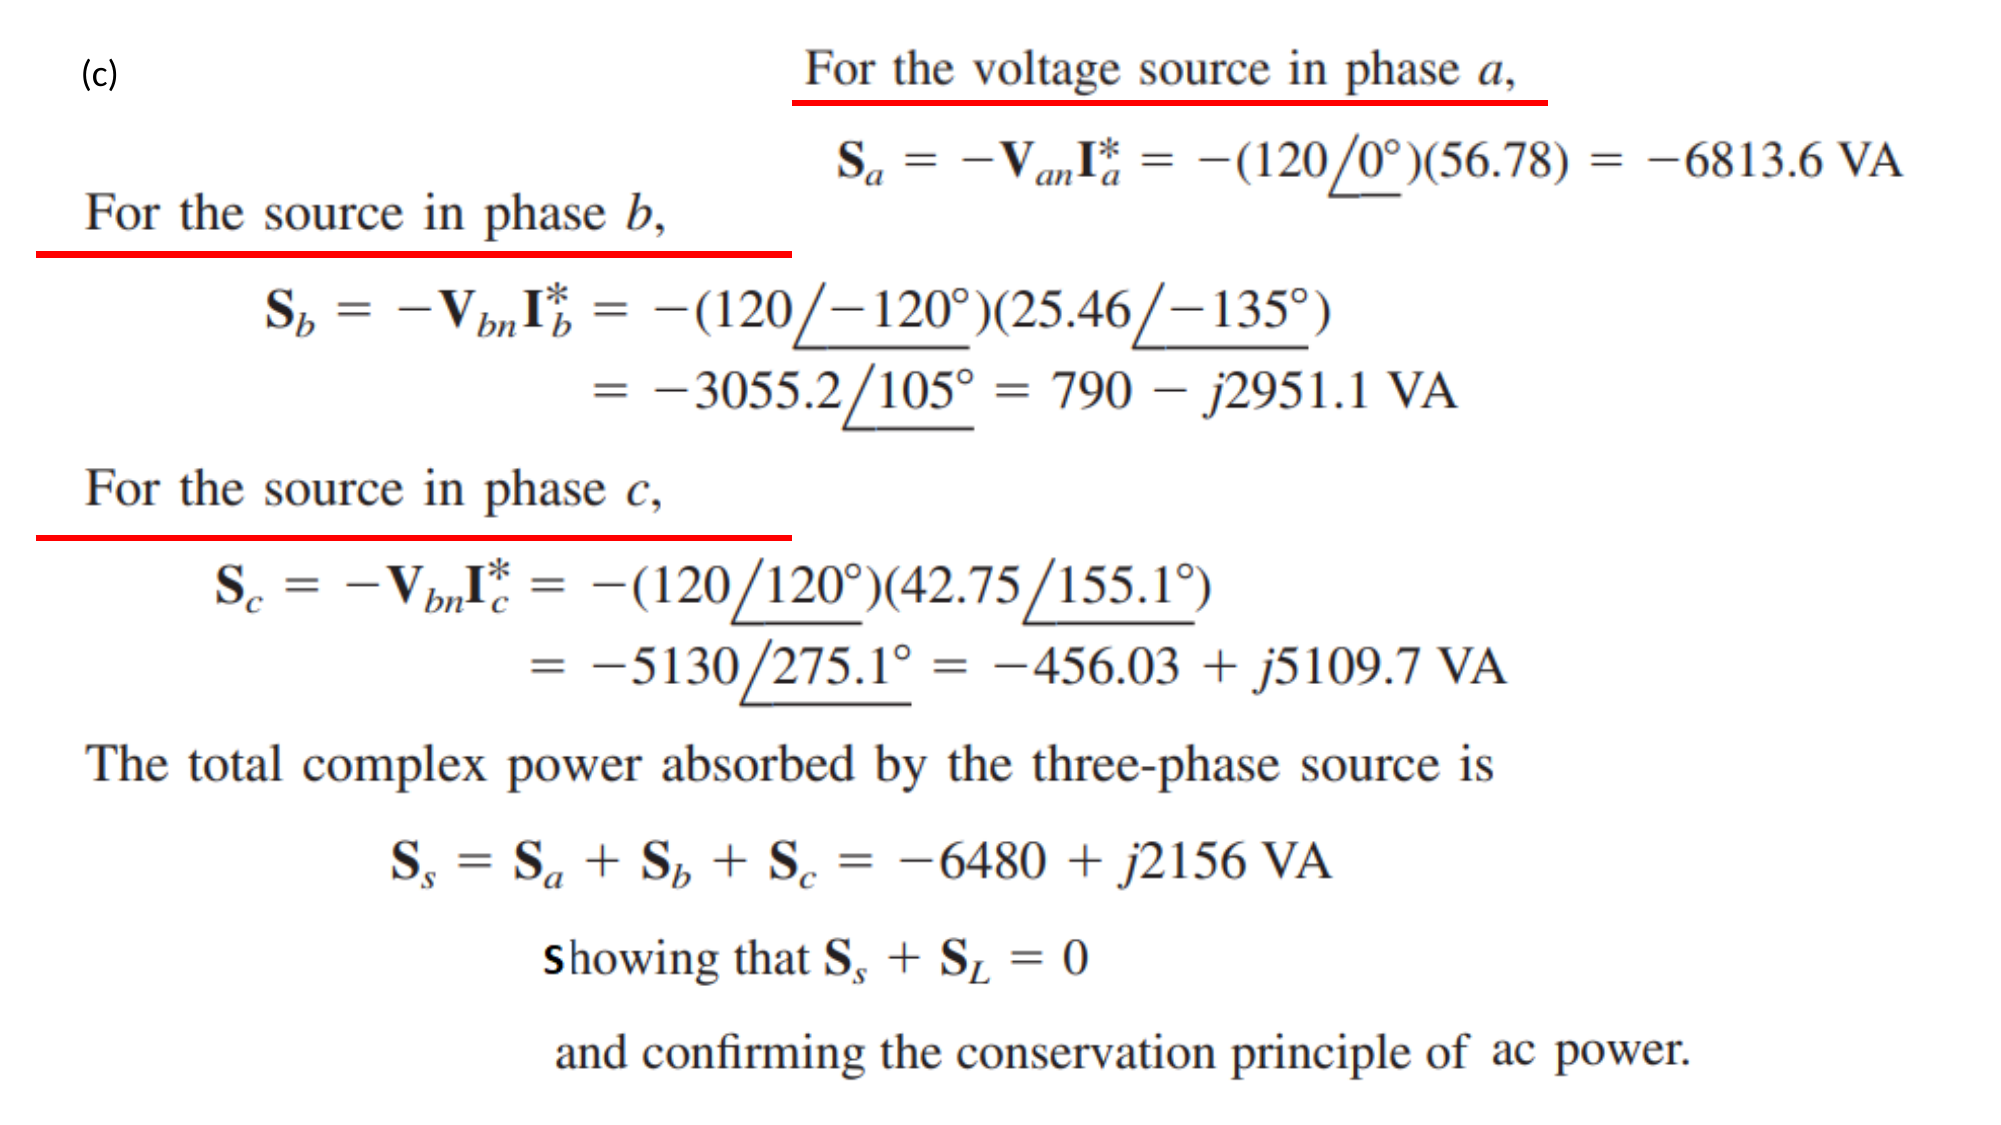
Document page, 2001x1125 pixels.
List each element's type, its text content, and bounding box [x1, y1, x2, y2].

text_box (c) [65, 41, 134, 102]
picture [35, 41, 1976, 1111]
